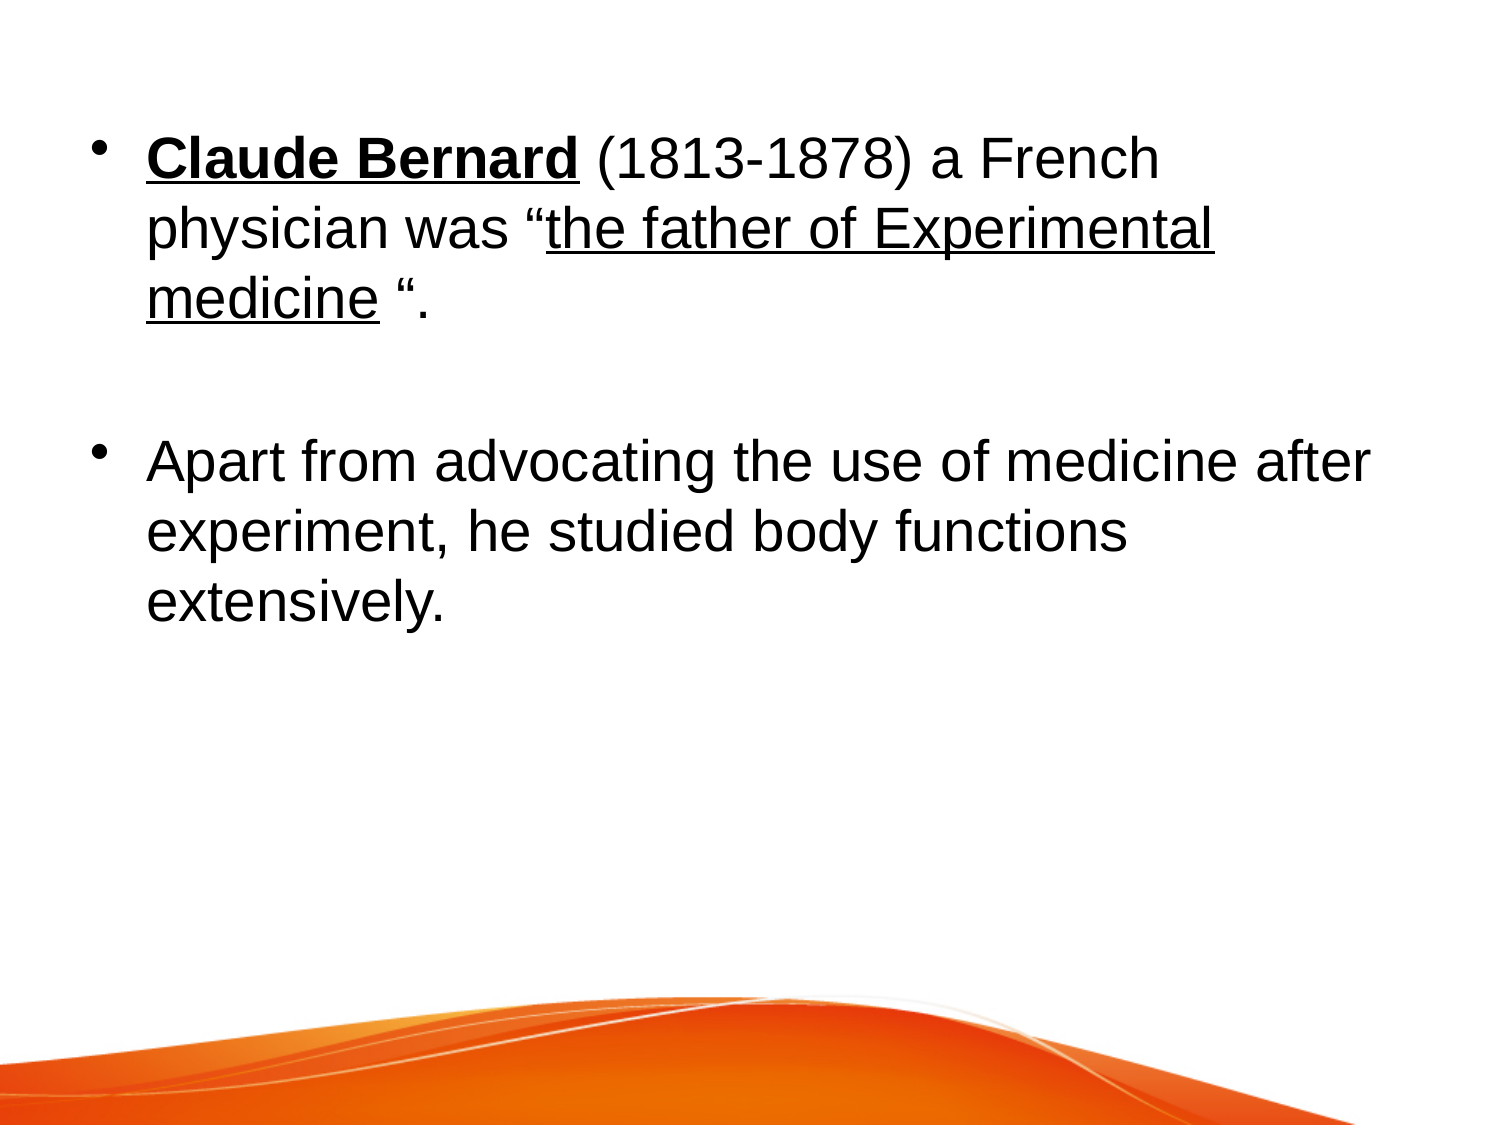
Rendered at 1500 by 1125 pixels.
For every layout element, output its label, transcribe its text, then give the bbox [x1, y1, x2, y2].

picture [0, 0, 1500, 1125]
list Claude Bernard (1813-1878) a French physician was “the father of Experimental medicine “. Apart from advocating the use of medicine after experiment, he studied body functions extensively. [74, 112, 1426, 1125]
slide_number [1074, 1024, 1425, 1103]
